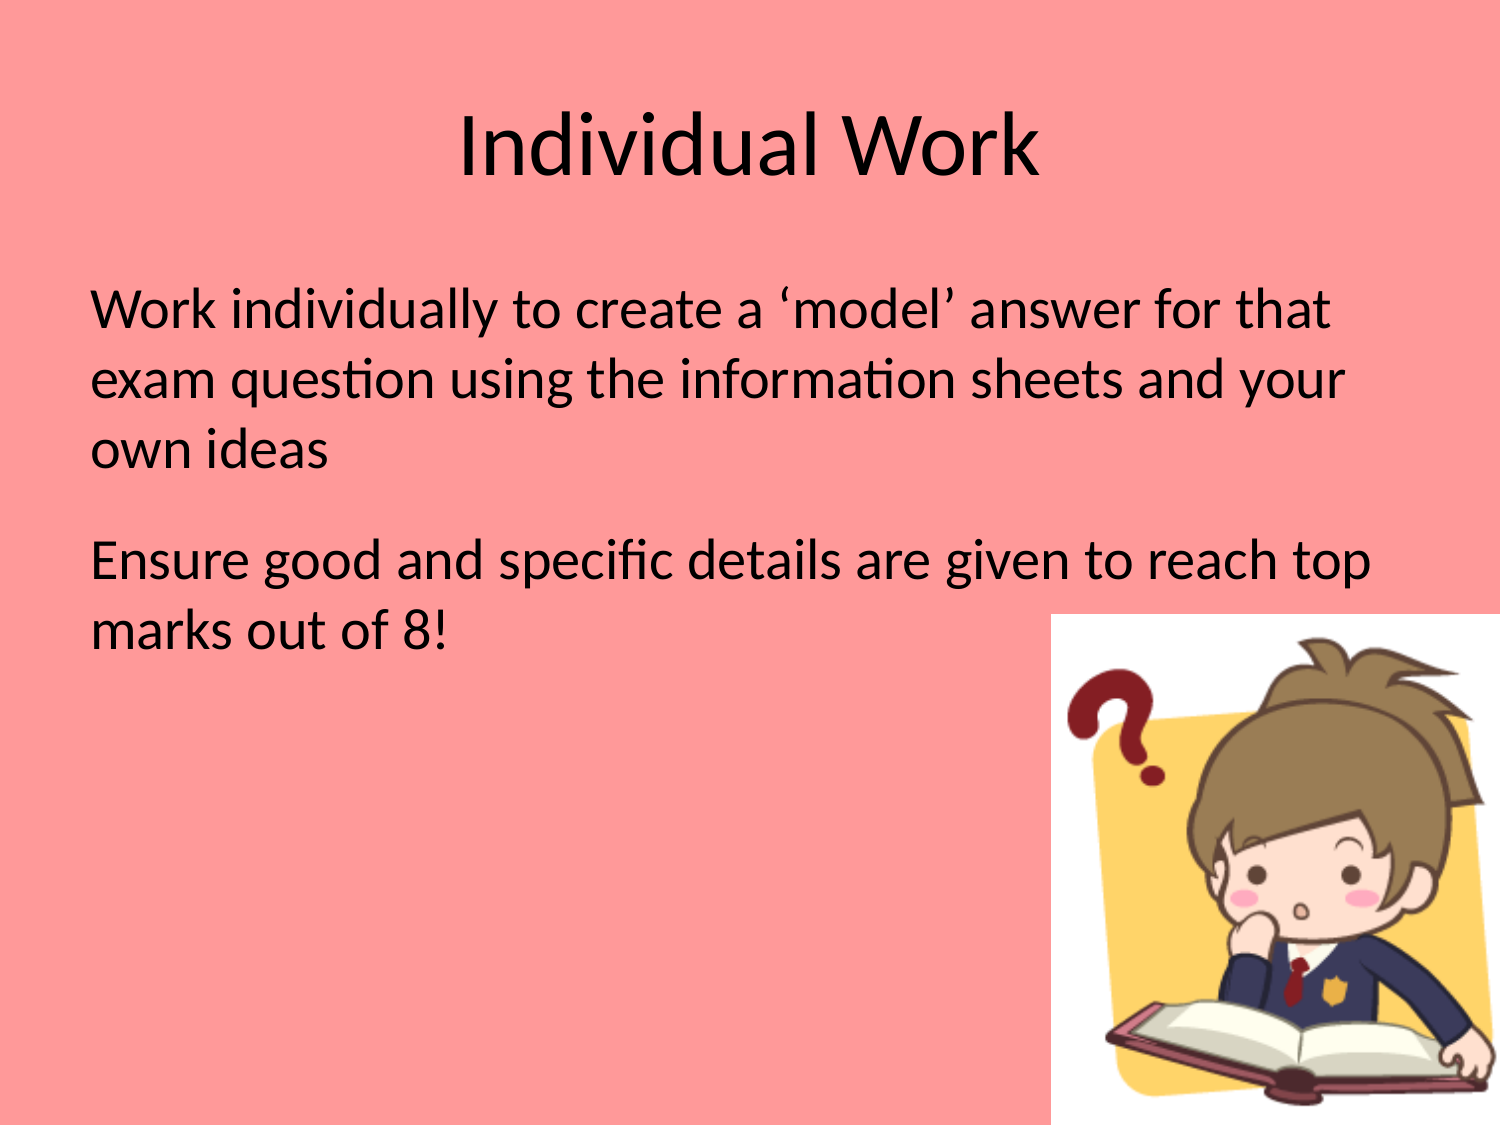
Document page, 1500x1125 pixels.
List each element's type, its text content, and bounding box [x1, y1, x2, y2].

list Work individually to create a ‘model’ answer for that exam question using the information sheets and your own ideas Ensure good and specific details are given to reach top marks out of 8! [75, 262, 1425, 1005]
title Individual Work [75, 45, 1425, 233]
picture [1050, 614, 1500, 1125]
